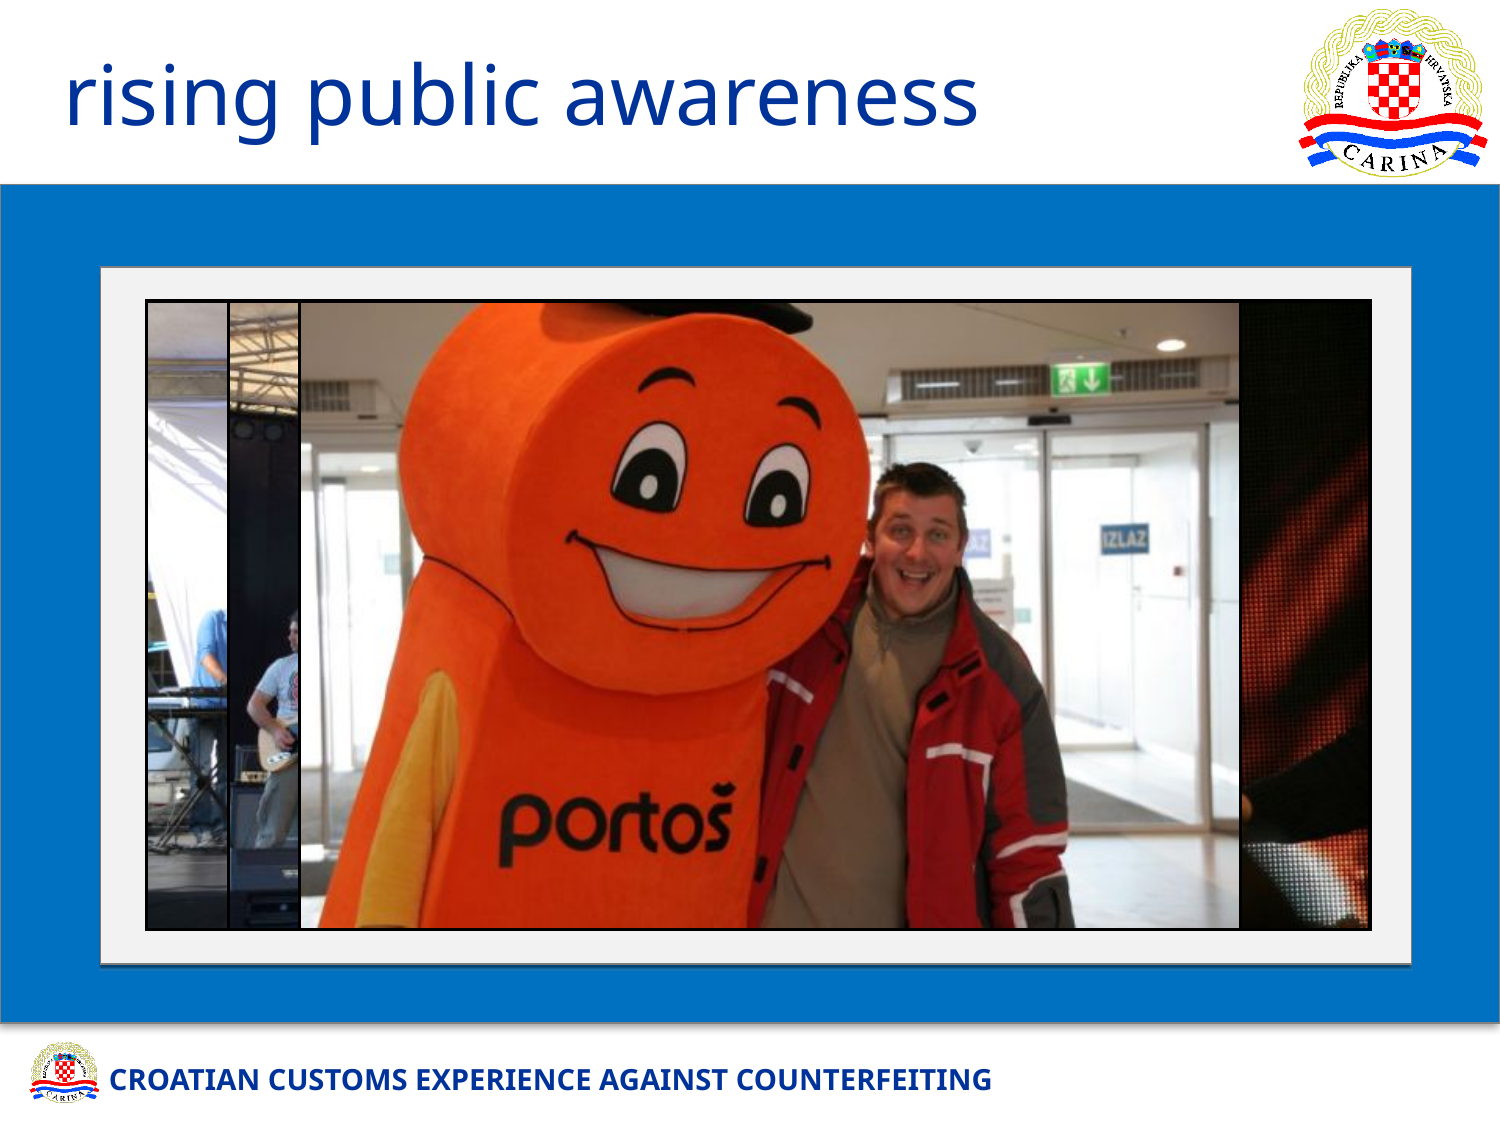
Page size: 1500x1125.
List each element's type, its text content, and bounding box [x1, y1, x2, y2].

text_box rising public awareness [17, 0, 1282, 185]
text_box [100, 267, 1412, 964]
text_box [0, 1052, 1500, 1113]
picture [147, 302, 1369, 928]
text_box CROATIAN CUSTOMS EXPERIENCE AGAINST COUNTERFEITING [102, 1049, 1093, 1105]
picture [1298, 8, 1488, 179]
text_box [0, 184, 1500, 1024]
picture [29, 1040, 99, 1104]
